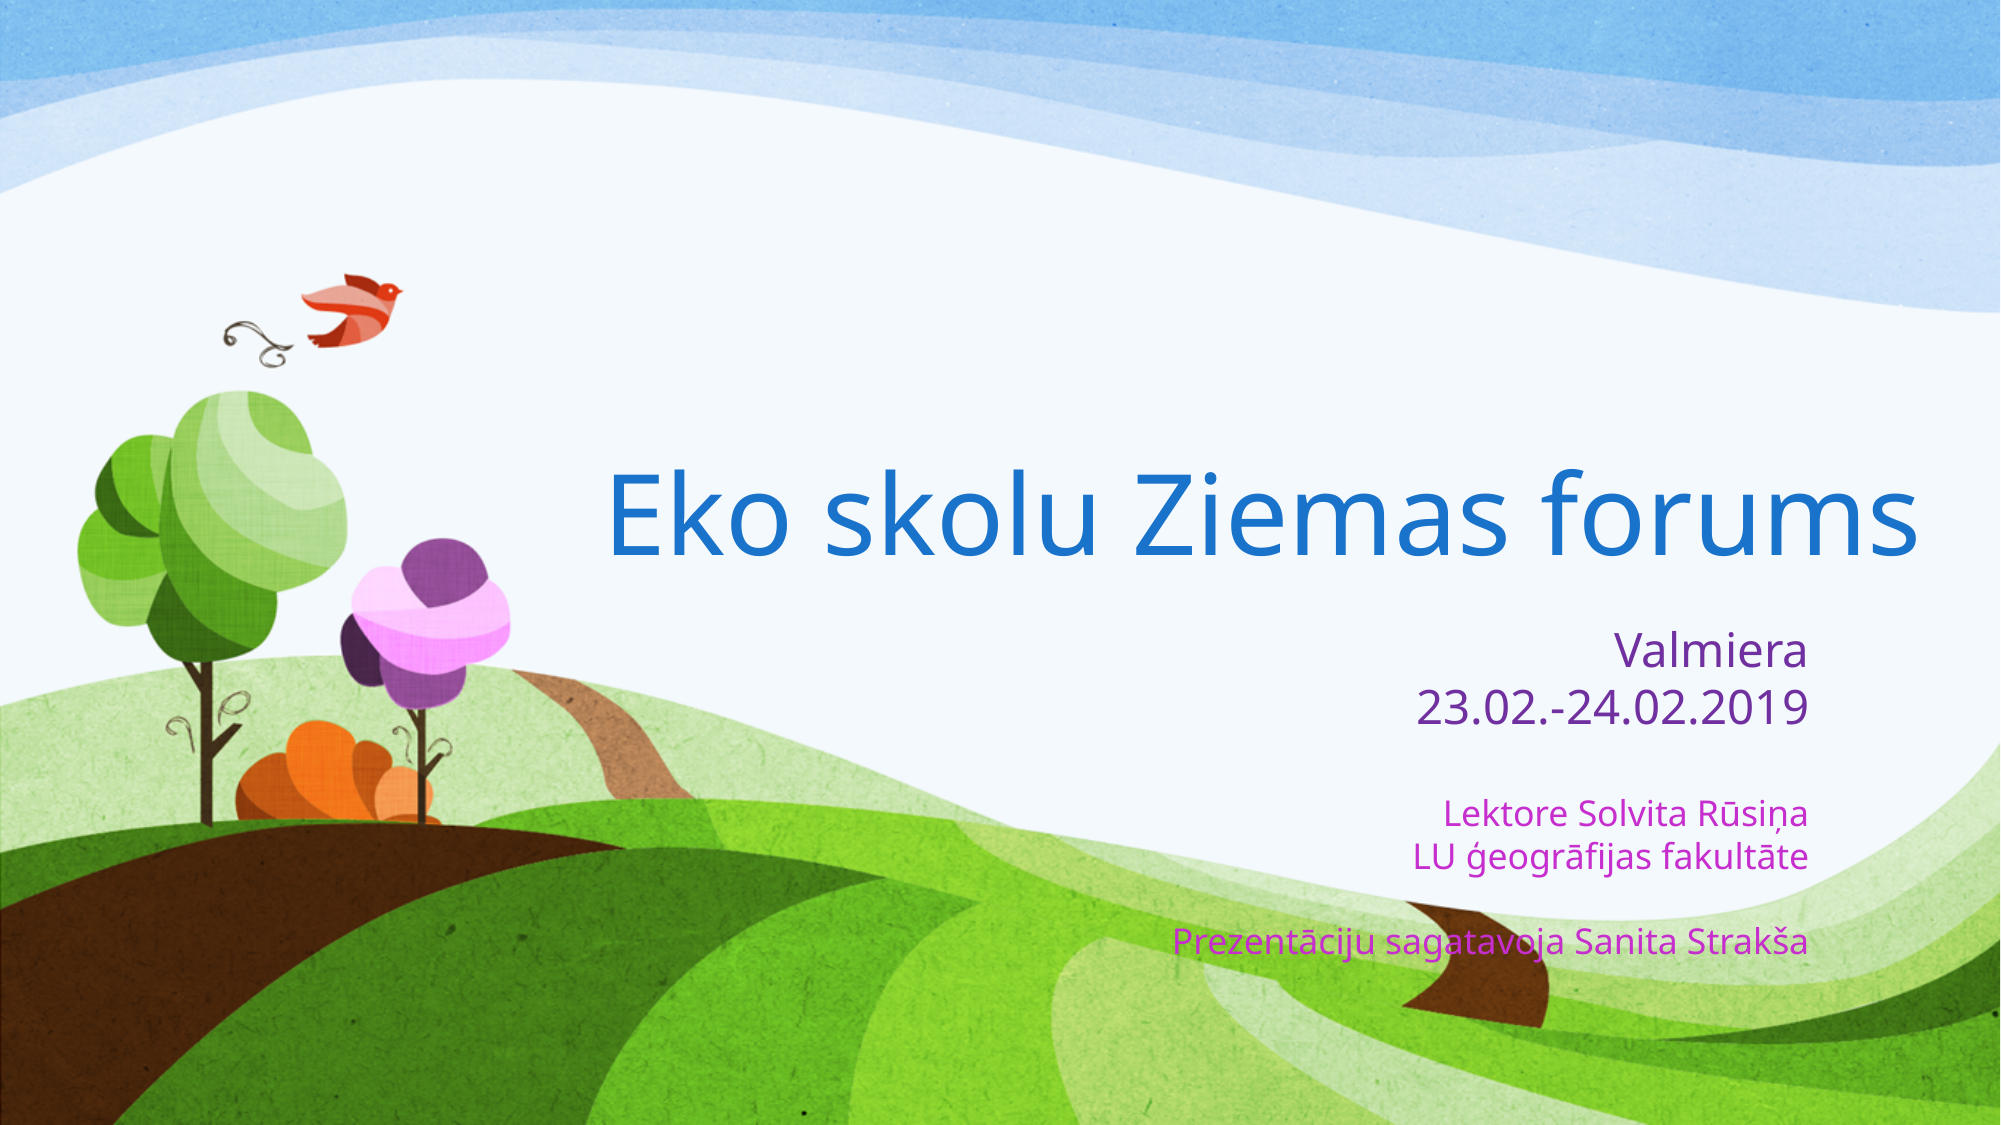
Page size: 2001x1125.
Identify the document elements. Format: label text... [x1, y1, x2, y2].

title Eko skolu Ziemas forums [577, 287, 1949, 588]
subtitle Valmiera 23.02.-24.02.2019 Lektore Solvita Rūsiņa LU ģeogrāfijas fakultāte Prezentāciju sagatavoja Sanita Strakša [699, 612, 1825, 970]
picture [0, 0, 2001, 1125]
